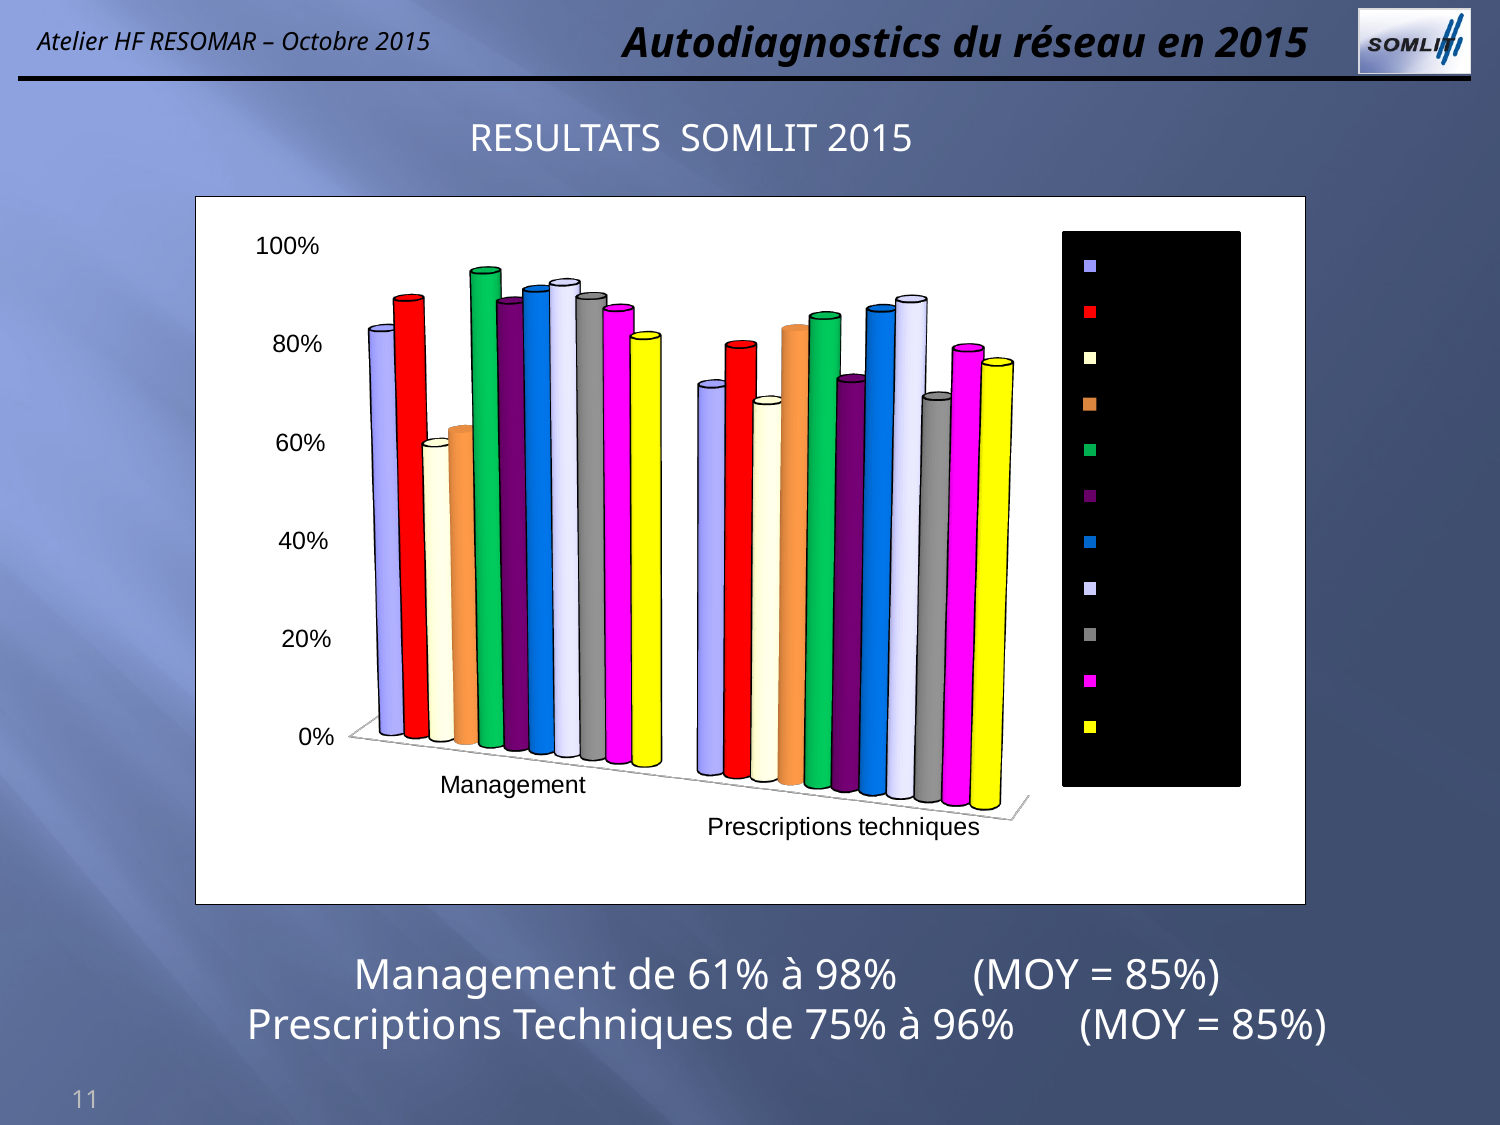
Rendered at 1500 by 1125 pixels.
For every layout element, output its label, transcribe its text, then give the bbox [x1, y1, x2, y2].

text_box Autodiagnostics du réseau en 2015 [608, 8, 1357, 73]
picture [1357, 7, 1471, 74]
slide_number 11 [0, 1064, 100, 1125]
chart [194, 196, 1306, 906]
text_box Atelier HF RESOMAR – Octobre 2015 [22, 18, 531, 63]
text_box Management de 61% à 98% (MOY = 85%) Prescriptions Techniques de 75% à 96% (MOY = 85%) [159, 940, 1415, 1056]
text_box RESULTATS SOMLIT 2015 [454, 106, 993, 167]
